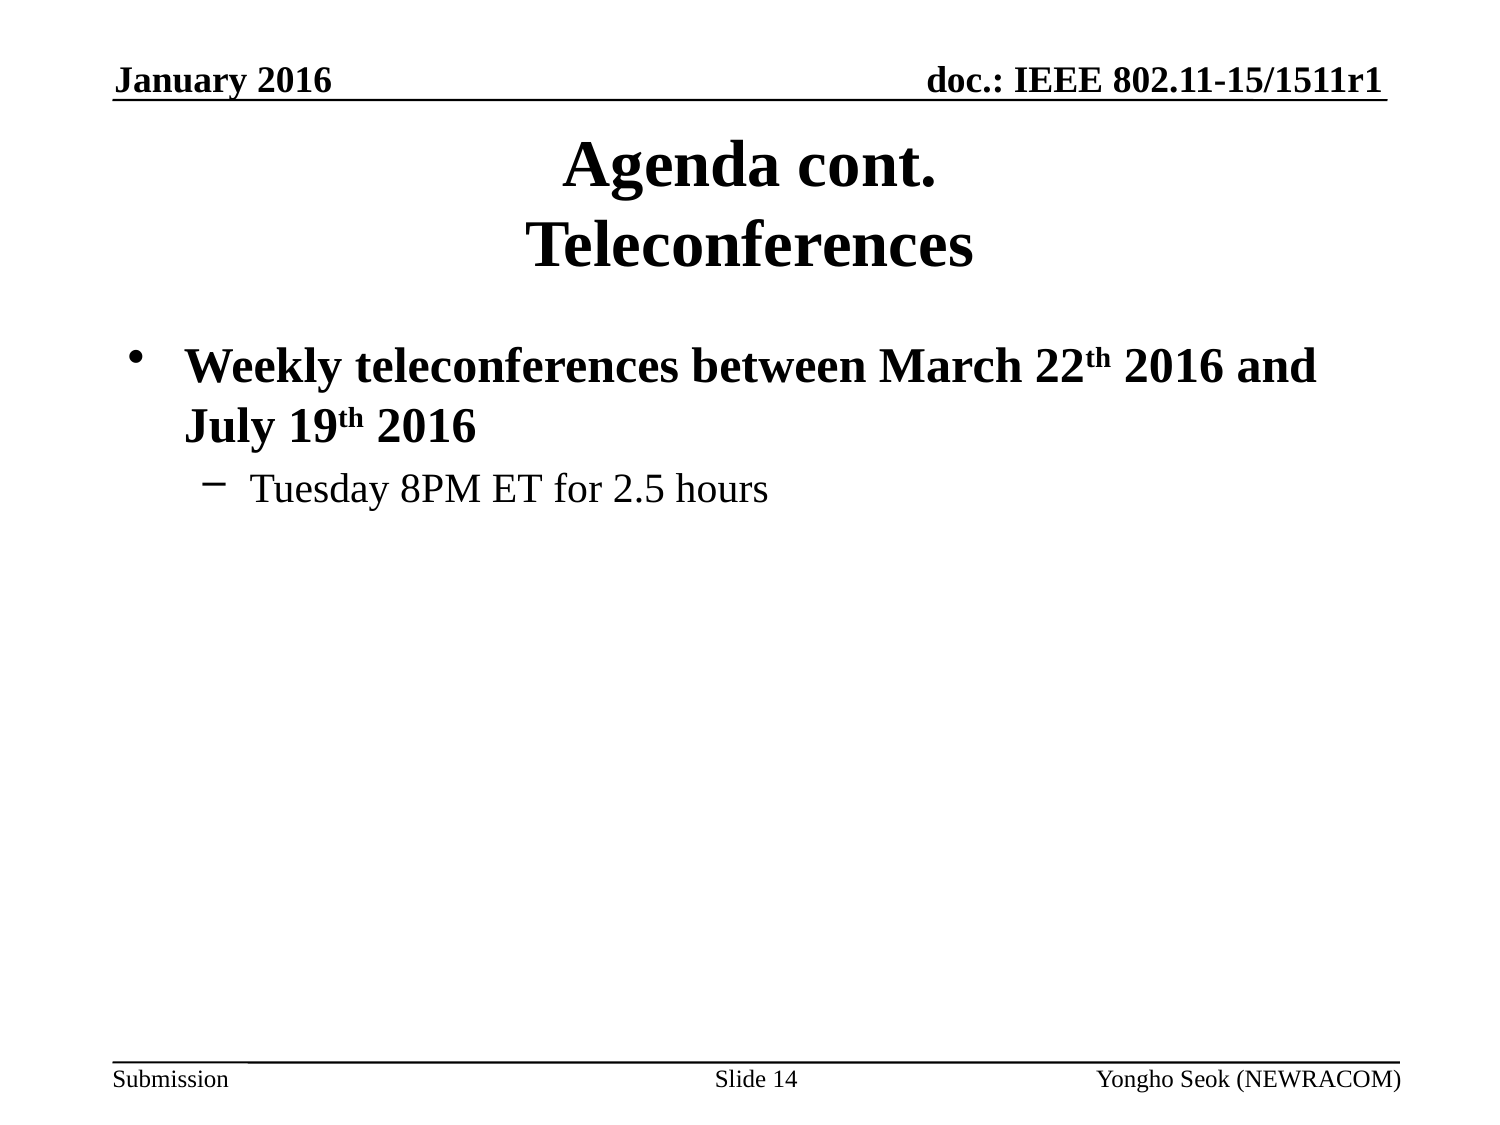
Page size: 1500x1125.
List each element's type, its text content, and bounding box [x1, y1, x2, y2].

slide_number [114, 54, 335, 101]
slide_number Slide 14 [712, 1061, 800, 1093]
title Agenda cont. Teleconferences [112, 112, 1388, 288]
list Weekly teleconferences between March 22th 2016 and July 19th 2016 Tuesday 8PM ET for 2.5 hours [112, 324, 1388, 1001]
footer Yongho Seok (NEWRACOM) [1088, 1061, 1402, 1093]
